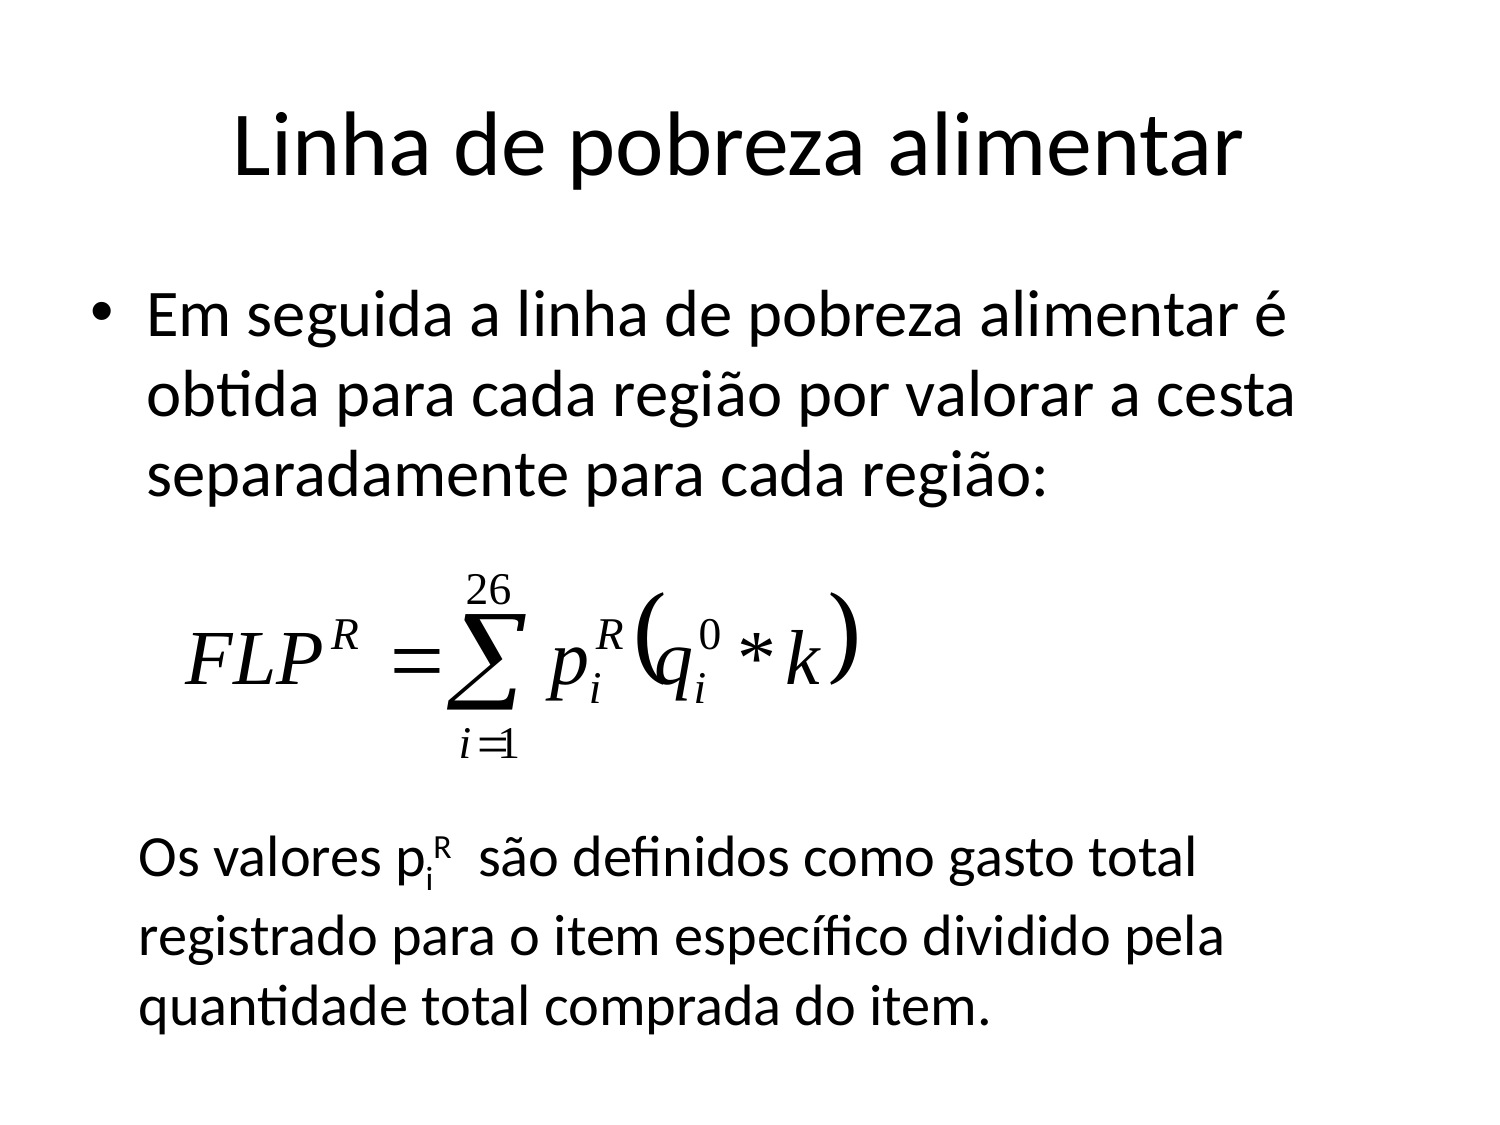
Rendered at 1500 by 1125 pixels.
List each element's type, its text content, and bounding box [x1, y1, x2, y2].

title Linha de pobreza alimentar [75, 45, 1425, 233]
text_box Os valores piR são definidos como gasto total registrado para o item específico dividido pela quantidade total comprada do item. [123, 810, 1376, 1045]
list Em seguida a linha de pobreza alimentar é obtida para cada região por valorar a cesta separadamente para cada região: [75, 262, 1425, 1005]
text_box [170, 553, 861, 776]
